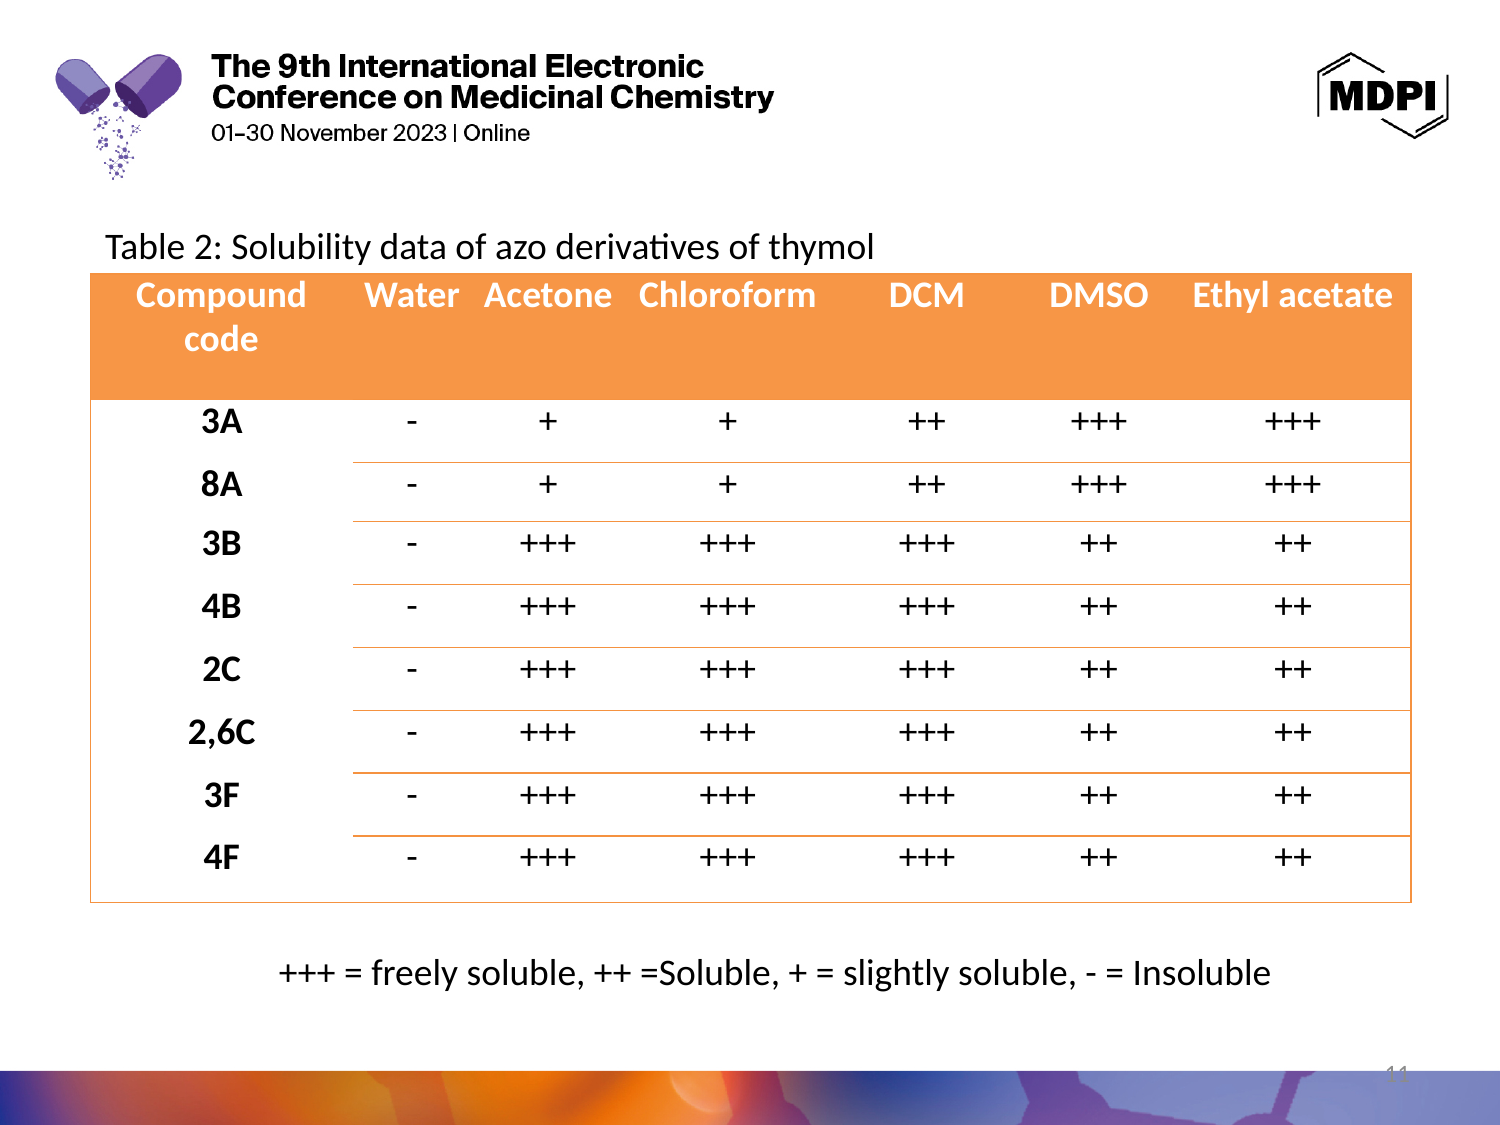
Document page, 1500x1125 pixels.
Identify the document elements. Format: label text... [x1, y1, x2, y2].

table_cell ++ [1175, 522, 1410, 584]
table_cell +++ [471, 648, 625, 710]
table_cell + [625, 463, 831, 521]
text_box +++ = freely soluble, ++ =Soluble, + = slightly soluble, - = Insoluble [162, 940, 1390, 1001]
table_cell + [471, 463, 625, 521]
table_cell 2C [91, 647, 353, 710]
table_cell - [353, 585, 471, 647]
table_header Chloroform [625, 275, 831, 399]
table_cell +++ [831, 774, 1023, 835]
table_cell +++ [625, 648, 831, 710]
table_cell - [353, 837, 471, 902]
table_cell ++ [1175, 774, 1410, 835]
table_cell 2,6C [91, 710, 353, 773]
table_cell ++ [831, 463, 1023, 521]
table_cell - [353, 522, 471, 584]
table_cell +++ [831, 648, 1023, 710]
table_cell ++ [1023, 774, 1175, 835]
table_cell + [471, 400, 625, 462]
table_cell ++ [1175, 711, 1410, 772]
table_header Compound code [91, 275, 353, 400]
table_cell +++ [471, 711, 625, 772]
table_cell 4B [91, 584, 353, 647]
table_cell +++ [1023, 463, 1175, 521]
table_cell +++ [625, 585, 831, 647]
table_cell +++ [1175, 400, 1410, 462]
table_cell ++ [1175, 648, 1410, 710]
table_cell +++ [831, 837, 1023, 902]
table_cell 3B [91, 522, 353, 584]
table_cell ++ [1175, 837, 1410, 902]
table_cell 8A [91, 462, 353, 522]
table_cell - [353, 711, 471, 772]
table_cell +++ [1175, 463, 1410, 521]
slide_number 11 [1074, 1042, 1425, 1103]
table_cell 3A [91, 400, 353, 462]
text_box Table 2: Solubility data of azo derivatives of thymol [90, 214, 1442, 275]
table_header DMSO [1023, 275, 1175, 399]
table_cell - [353, 400, 471, 462]
table_cell ++ [1023, 648, 1175, 710]
table_cell + [625, 400, 831, 462]
table_cell +++ [471, 774, 625, 835]
table_cell ++ [1023, 711, 1175, 772]
table_header DCM [831, 275, 1023, 399]
table_cell ++ [1023, 585, 1175, 647]
table_cell - [353, 648, 471, 710]
table_cell +++ [625, 711, 831, 772]
table_header Acetone [471, 275, 625, 399]
table_cell +++ [831, 711, 1023, 772]
table_cell ++ [1175, 585, 1410, 647]
table_header Ethyl acetate [1175, 275, 1410, 399]
table_cell - [353, 774, 471, 835]
table_cell +++ [471, 837, 625, 902]
table_cell +++ [625, 522, 831, 584]
table_cell 4F [91, 836, 353, 902]
table_cell +++ [831, 585, 1023, 647]
table_cell +++ [625, 774, 831, 835]
table_header Water [353, 275, 471, 399]
table_cell +++ [625, 837, 831, 902]
picture [0, 0, 1500, 1125]
table_cell - [353, 463, 471, 521]
table_cell ++ [1023, 522, 1175, 584]
table_cell ++ [1023, 837, 1175, 902]
table_cell +++ [471, 585, 625, 647]
table_cell +++ [1023, 400, 1175, 462]
table_cell ++ [831, 400, 1023, 462]
table_cell +++ [471, 522, 625, 584]
table_cell 3F [91, 773, 353, 836]
table_cell +++ [831, 522, 1023, 584]
